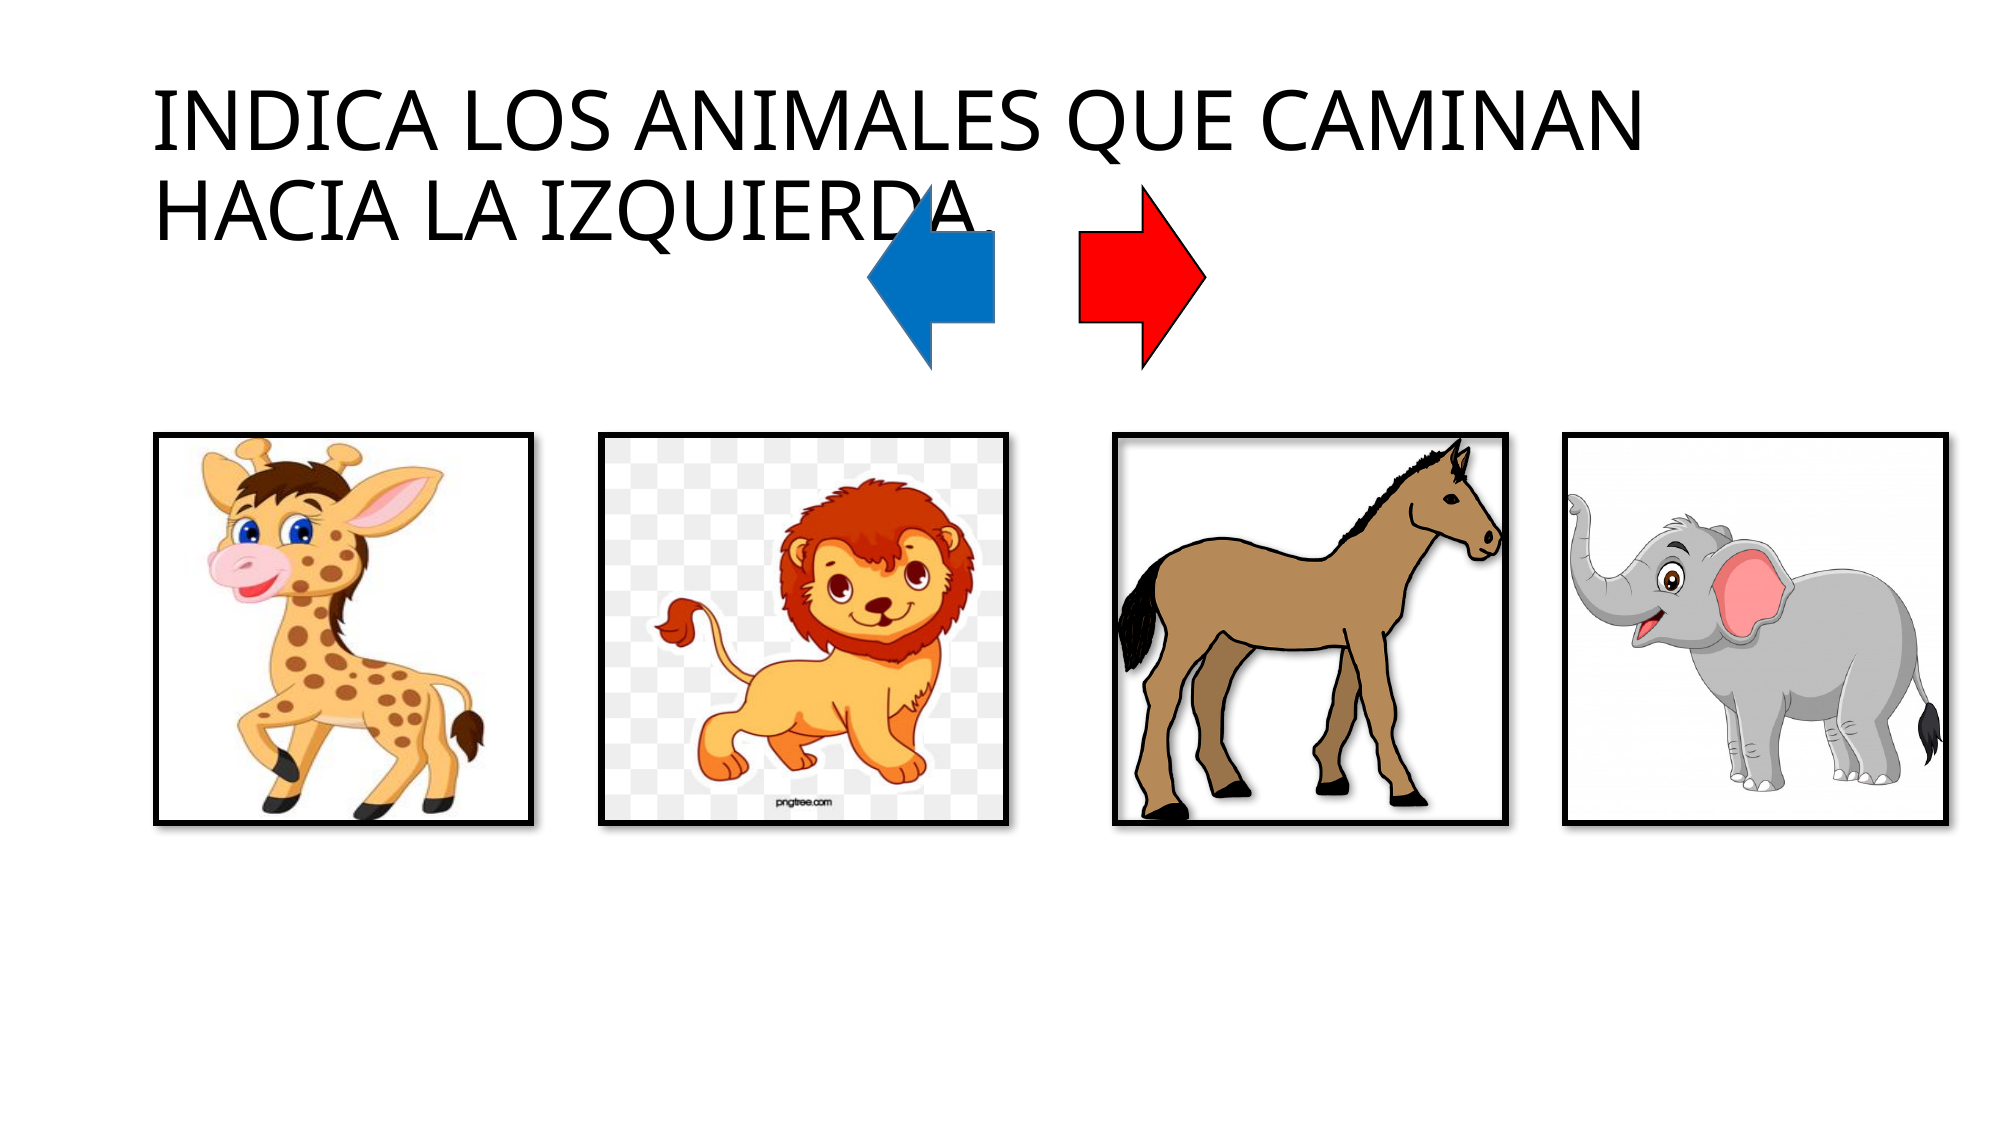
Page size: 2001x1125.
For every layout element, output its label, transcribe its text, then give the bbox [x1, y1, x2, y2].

text_box [1078, 183, 1207, 371]
picture [159, 438, 529, 820]
title INDICA LOS ANIMALES QUE CAMINAN HACIA LA IZQUIERDA. [137, 59, 1863, 278]
picture [1117, 438, 1503, 820]
picture [604, 438, 1004, 820]
text_box [866, 183, 995, 371]
picture [1567, 438, 1944, 820]
